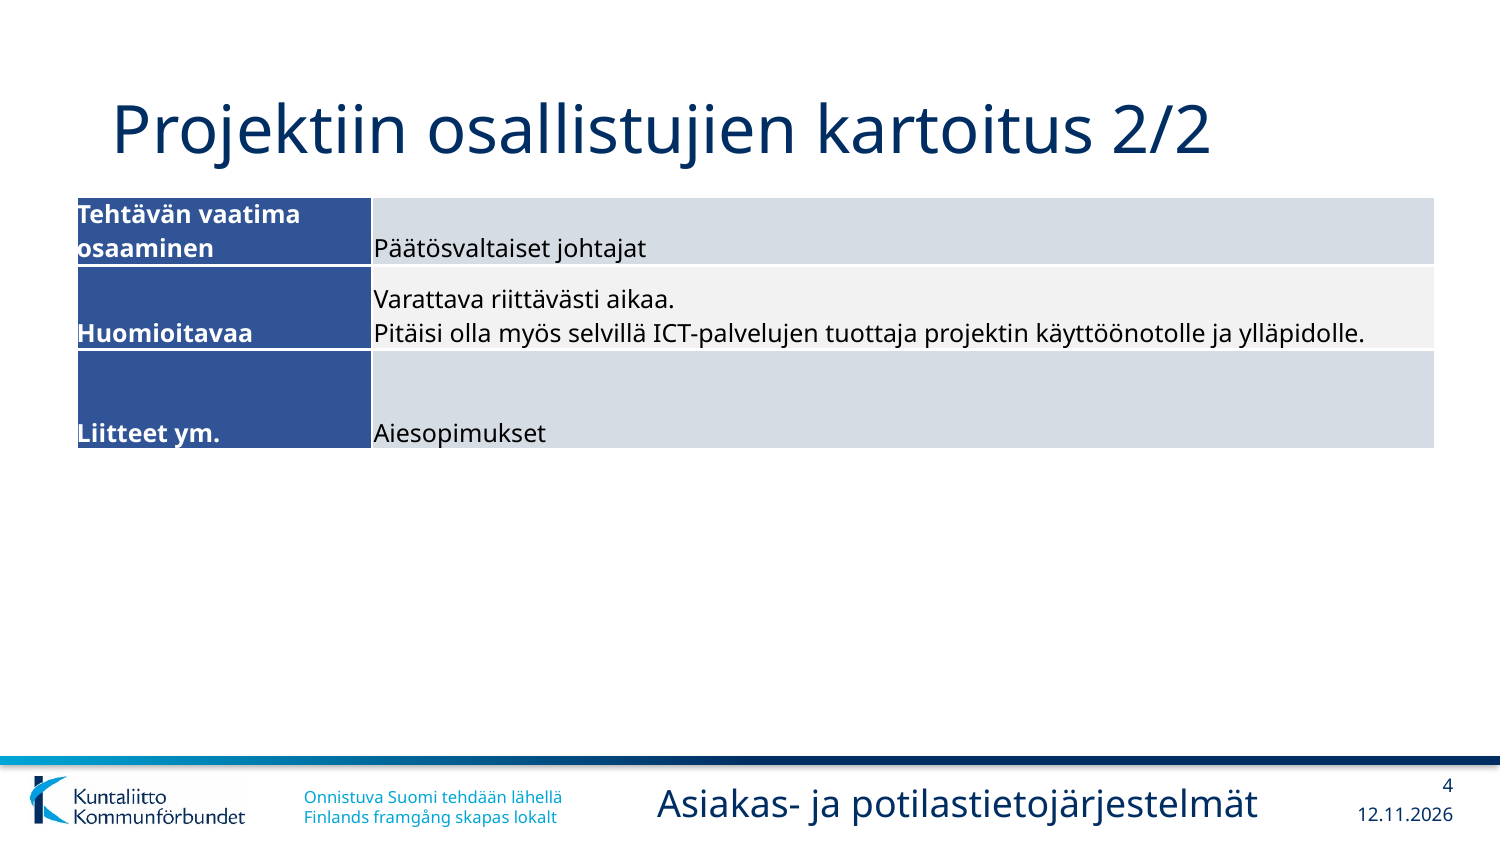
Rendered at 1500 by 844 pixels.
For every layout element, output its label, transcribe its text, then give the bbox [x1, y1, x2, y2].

table_cell Liitteet ym. [78, 351, 371, 448]
title Projektiin osallistujien kartoitus 2/2 [111, 33, 1388, 175]
picture [29, 773, 246, 825]
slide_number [1305, 798, 1454, 832]
table_cell Aiesopimukset [373, 351, 1434, 448]
table_cell Varattava riittävästi aikaa. Pitäisi olla myös selvillä ICT-palvelujen tuottaja projektin käyttöönotolle ja ylläpidolle. [373, 267, 1434, 348]
table_header Tehtävän vaatima osaaminen [78, 198, 371, 264]
table_cell Huomioitavaa [78, 267, 371, 348]
table_header Päätösvaltaiset johtajat [373, 198, 1434, 264]
slide_number 4 [1389, 770, 1454, 803]
text_box Asiakas- ja potilastietojärjestelmät [642, 772, 1274, 833]
